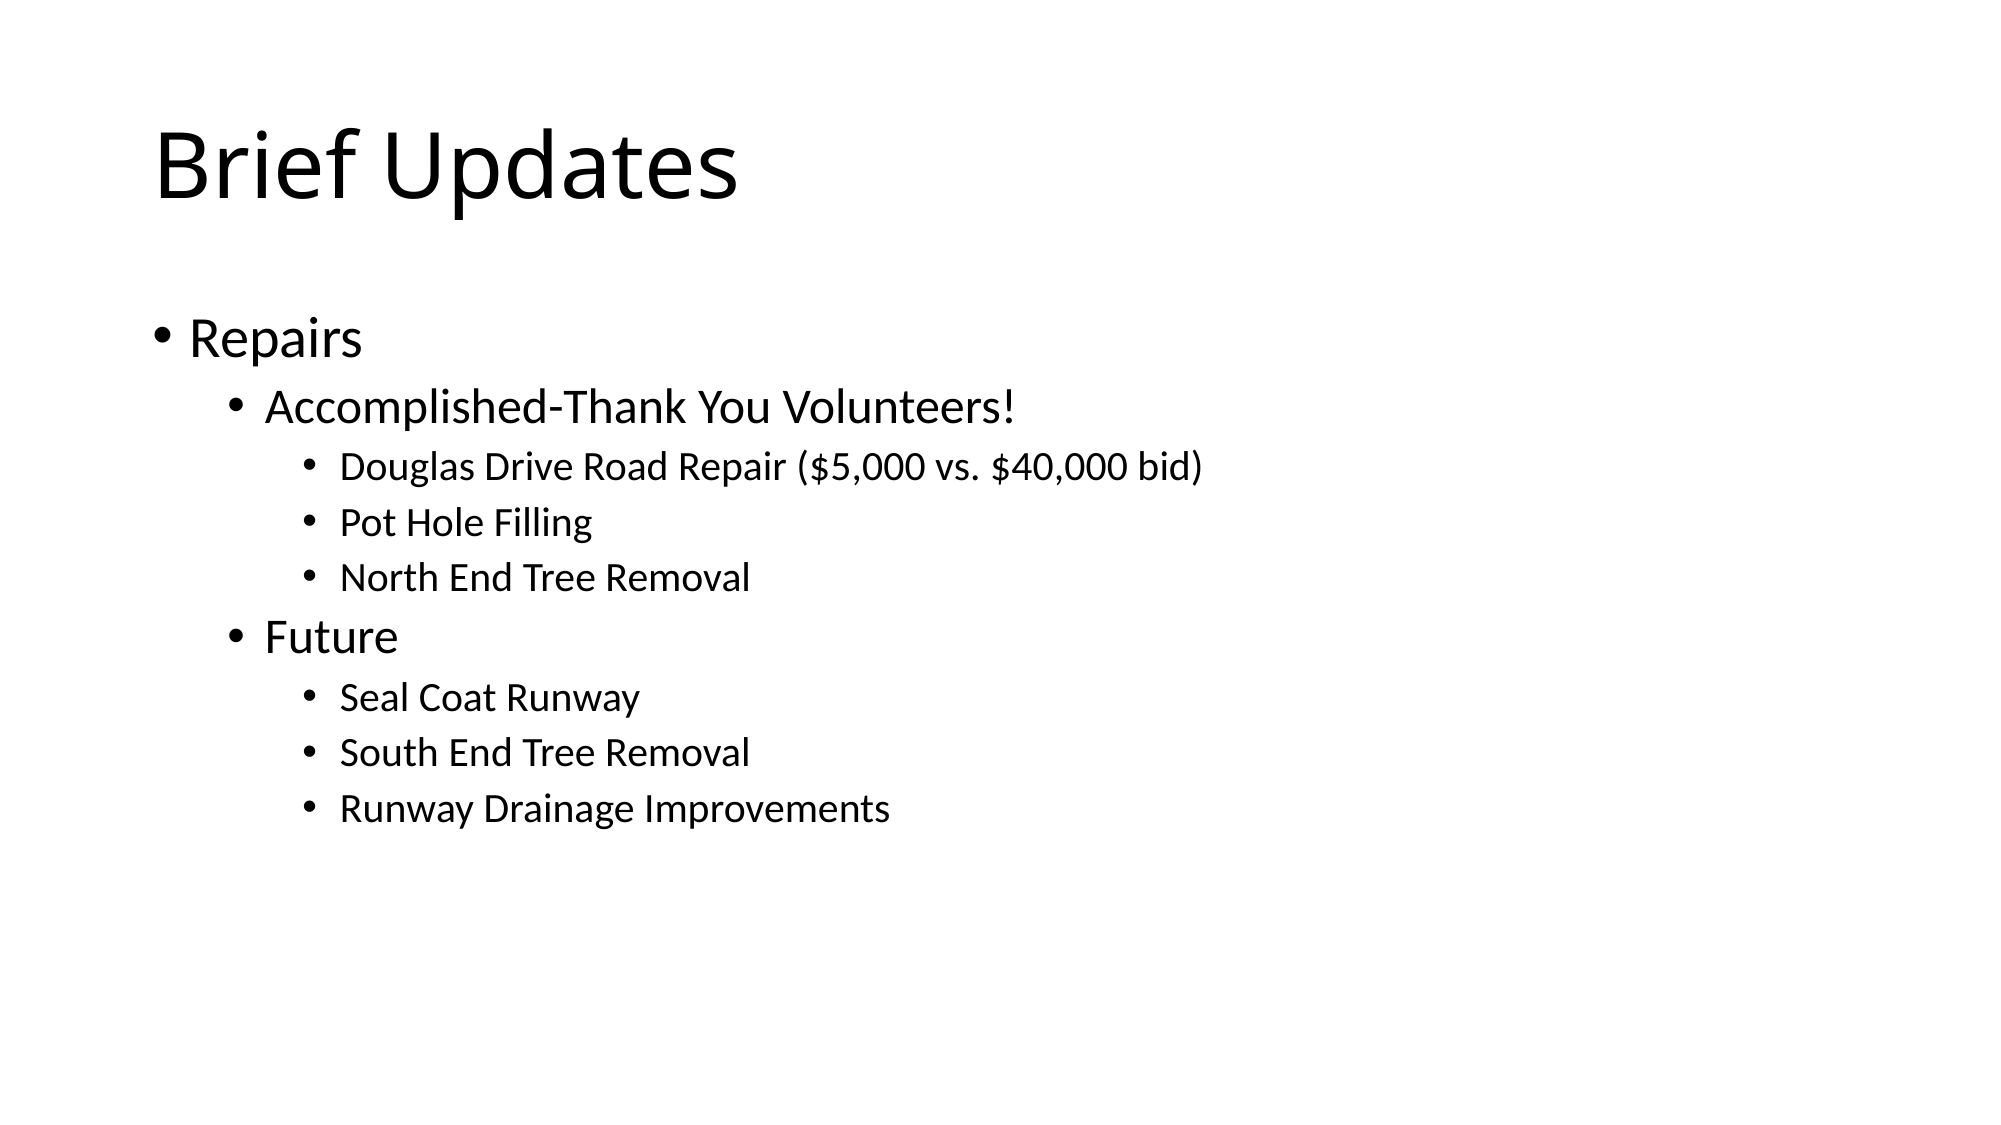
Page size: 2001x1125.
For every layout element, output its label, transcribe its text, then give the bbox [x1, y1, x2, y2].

title Brief Updates [137, 59, 1863, 278]
list Repairs Accomplished-Thank You Volunteers! Douglas Drive Road Repair ($5,000 vs. $40,000 bid) Pot Hole Filling North End Tree Removal Future Seal Coat Runway South End Tree Removal Runway Drainage Improvements [137, 299, 1863, 1014]
